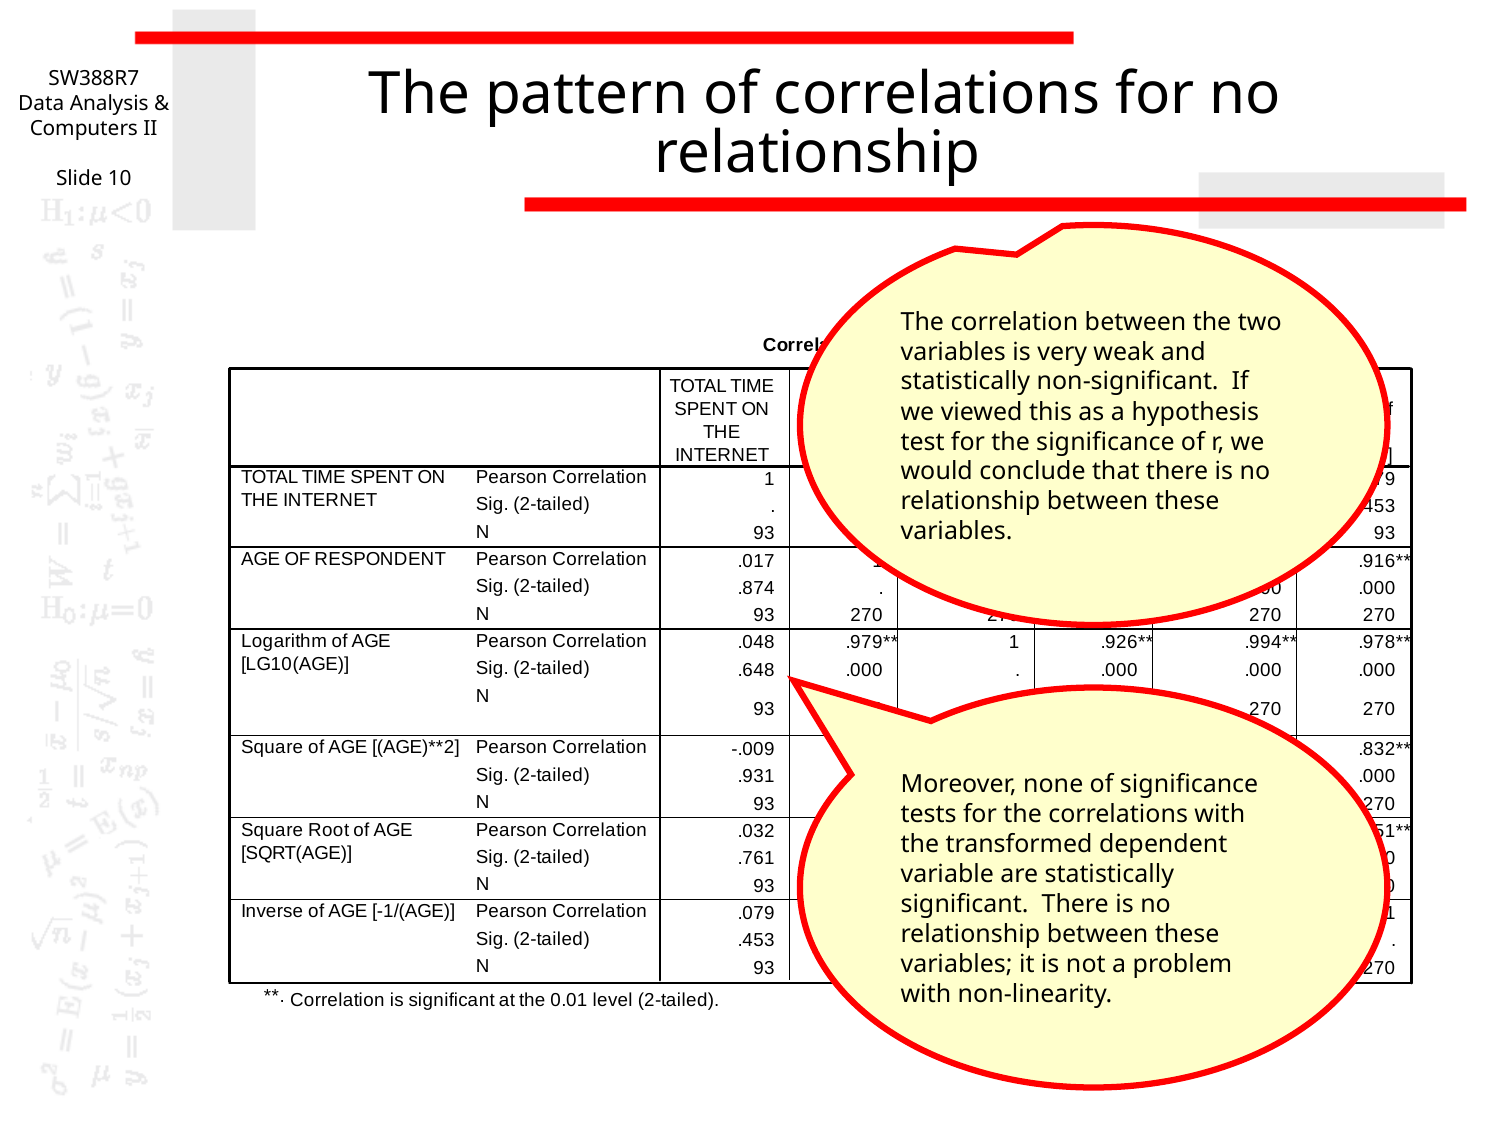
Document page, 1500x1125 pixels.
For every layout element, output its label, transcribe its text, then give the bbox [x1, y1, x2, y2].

slide_number SW388R7 Data Analysis & Computers II Slide 10 [0, 50, 187, 200]
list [214, 316, 1476, 1059]
text_box The correlation between the two variables is very weak and statistically non-significant. If we viewed this as a hypothesis test for the significance of r, we would conclude that there is no relationship between these variables. [848, 224, 1340, 315]
text_box Moreover, none of significance tests for the correlations with the transformed dependent variable are statistically significant. There is no relationship between these variables; it is not a problem with non-linearity. [964, 1067, 1224, 1088]
title The pattern of correlations for no relationship [187, 50, 1463, 200]
picture [18, 0, 1500, 1108]
